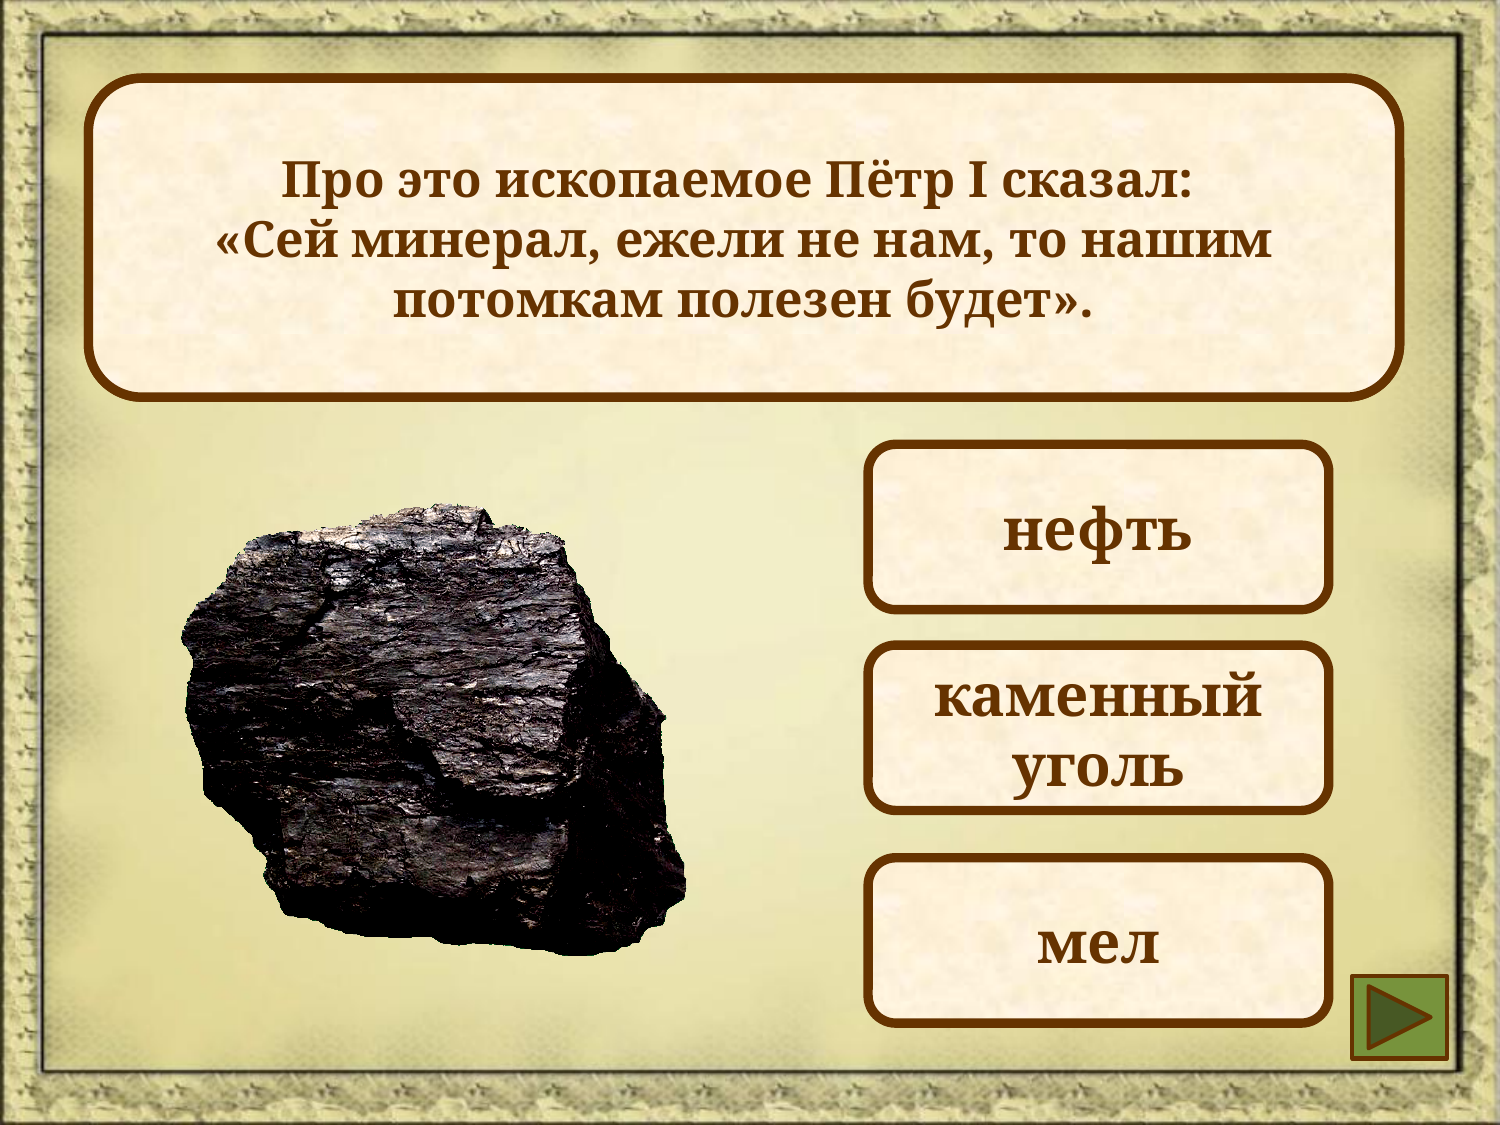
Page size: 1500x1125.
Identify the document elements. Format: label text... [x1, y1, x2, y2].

picture [0, 0, 1500, 1125]
text_box каменный уголь [865, 642, 1331, 813]
text_box Про это ископаемое Пётр I сказал: «Сей минерал, ежели не нам, то нашим потомкам полезен будет». [86, 76, 1402, 400]
text_box [1350, 974, 1449, 1061]
text_box нефть [865, 442, 1331, 612]
text_box мел [865, 855, 1331, 1026]
